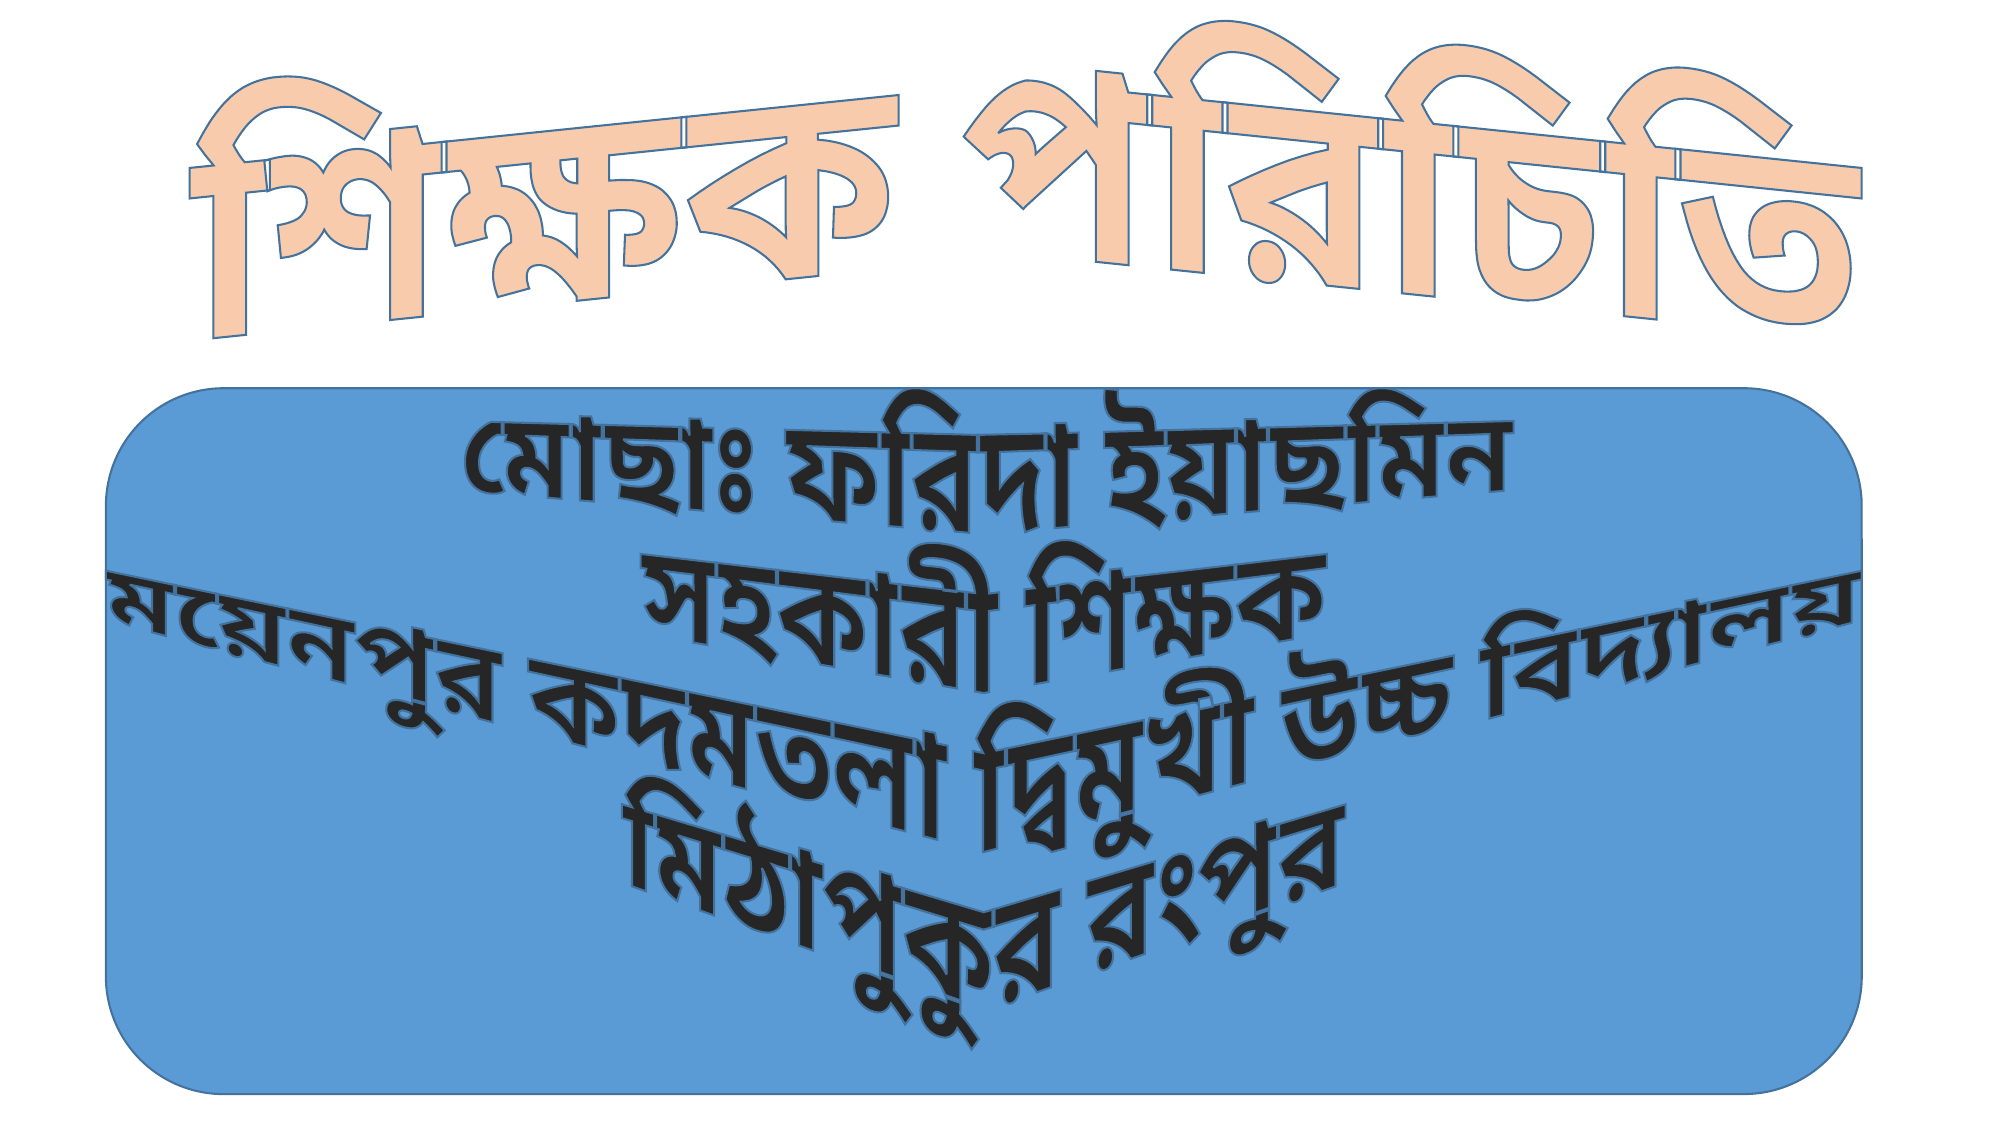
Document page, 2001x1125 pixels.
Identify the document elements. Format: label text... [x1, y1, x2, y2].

text_box [104, 387, 1863, 1096]
text_box মোছাঃ ফরিদা ইয়াছমিন সহকারী শিক্ষক ময়েনপুর কদমতলা দ্বিমুখী উচ্চ বিদ্যালয় মিঠাপুকুর রংপুর [1023, 538, 1328, 686]
text_box মোছাঃ ফরিদা ইয়াছমিন সহকারী শিক্ষক ময়েনপুর কদমতলা দ্বিমুখী উচ্চ বিদ্যালয় মিঠাপুকুর রংপুর [620, 774, 825, 953]
text_box মোছাঃ ফরিদা ইয়াছমিন সহকারী শিক্ষক ময়েনপুর কদমতলা দ্বিমুখী উচ্চ বিদ্যালয় মিঠাপুকুর রংপুর [1478, 569, 1863, 720]
text_box মোছাঃ ফরিদা ইয়াছমিন সহকারী শিক্ষক ময়েনপুর কদমতলা দ্বিমুখী উচ্চ বিদ্যালয় মিঠাপুকুর রংপুর [1146, 665, 1257, 797]
text_box শিক্ষক পরিচিতি [962, 19, 1863, 321]
text_box শিক্ষক পরিচিতি [188, 75, 900, 340]
text_box মোছাঃ ফরিদা ইয়াছমিন সহকারী শিক্ষক ময়েনপুর কদমতলা দ্বিমুখী উচ্চ বিদ্যালয় মিঠাপুকুর রংপুর [639, 541, 1001, 695]
text_box মোছাঃ ফরিদা ইয়াছমিন সহকারী শিক্ষক ময়েনপুর কদমতলা দ্বিমুখী উচ্চ বিদ্যালয় মিঠাপুকুর রংপুর [971, 699, 1154, 860]
text_box মোছাঃ ফরিদা ইয়াছমিন সহকারী শিক্ষক ময়েনপুর কদমতলা দ্বিমুখী উচ্চ বিদ্যালয় মিঠাপুকুর রংপুর [104, 569, 504, 739]
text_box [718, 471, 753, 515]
text_box মোছাঃ ফরিদা ইয়াছমিন সহকারী শিক্ষক ময়েনপুর কদমতলা দ্বিমুখী উচ্চ বিদ্যালয় মিঠাপুকুর রংপুর [463, 415, 715, 518]
text_box মোছাঃ ফরিদা ইয়াছমিন সহকারী শিক্ষক ময়েনপুর কদমতলা দ্বিমুখী উচ্চ বিদ্যালয় মিঠাপুকুর রংপুর [783, 387, 1080, 534]
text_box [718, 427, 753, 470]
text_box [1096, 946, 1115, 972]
text_box মোছাঃ ফরিদা ইয়াছমিন সহকারী শিক্ষক ময়েনপুর কদমতলা দ্বিমুখী উচ্চ বিদ্যালয় মিঠাপুকুর রংপুর [1103, 387, 1515, 532]
text_box মোছাঃ ফরিদা ইয়াছমিন সহকারী শিক্ষক ময়েনপুর কদমতলা দ্বিমুখী উচ্চ বিদ্যালয় মিঠাপুকুর রংপুর [1085, 859, 1156, 961]
text_box মোছাঃ ফরিদা ইয়াছমিন সহকারী শিক্ষক ময়েনপুর কদমতলা দ্বিমুখী উচ্চ বিদ্যালয় মিঠাপুকুর রংপুর [1158, 852, 1202, 947]
text_box মোছাঃ ফরিদা ইয়াছমিন সহকারী শিক্ষক ময়েনপুর কদমতলা দ্বিমুখী উচ্চ বিদ্যালয় মিঠাপুকুর রংপুর [1279, 649, 1455, 762]
text_box মোছাঃ ফরিদা ইয়াছমিন সহকারী শিক্ষক ময়েনপুর কদমতলা দ্বিমুখী উচ্চ বিদ্যালয় মিঠাপুকুর রংপুর [1197, 802, 1347, 957]
text_box মোছাঃ ফরিদা ইয়াছমিন সহকারী শিক্ষক ময়েনপুর কদমতলা দ্বিমুখী উচ্চ বিদ্যালয় মিঠাপুকুর রংপুর [526, 657, 949, 842]
text_box মোছাঃ ফরিদা ইয়াছমিন সহকারী শিক্ষক ময়েনপুর কদমতলা দ্বিমুখী উচ্চ বিদ্যালয় মিঠাপুকুর রংপুর [822, 870, 1063, 1052]
text_box শিক্ষক পরিচিতি [1680, 195, 1852, 326]
